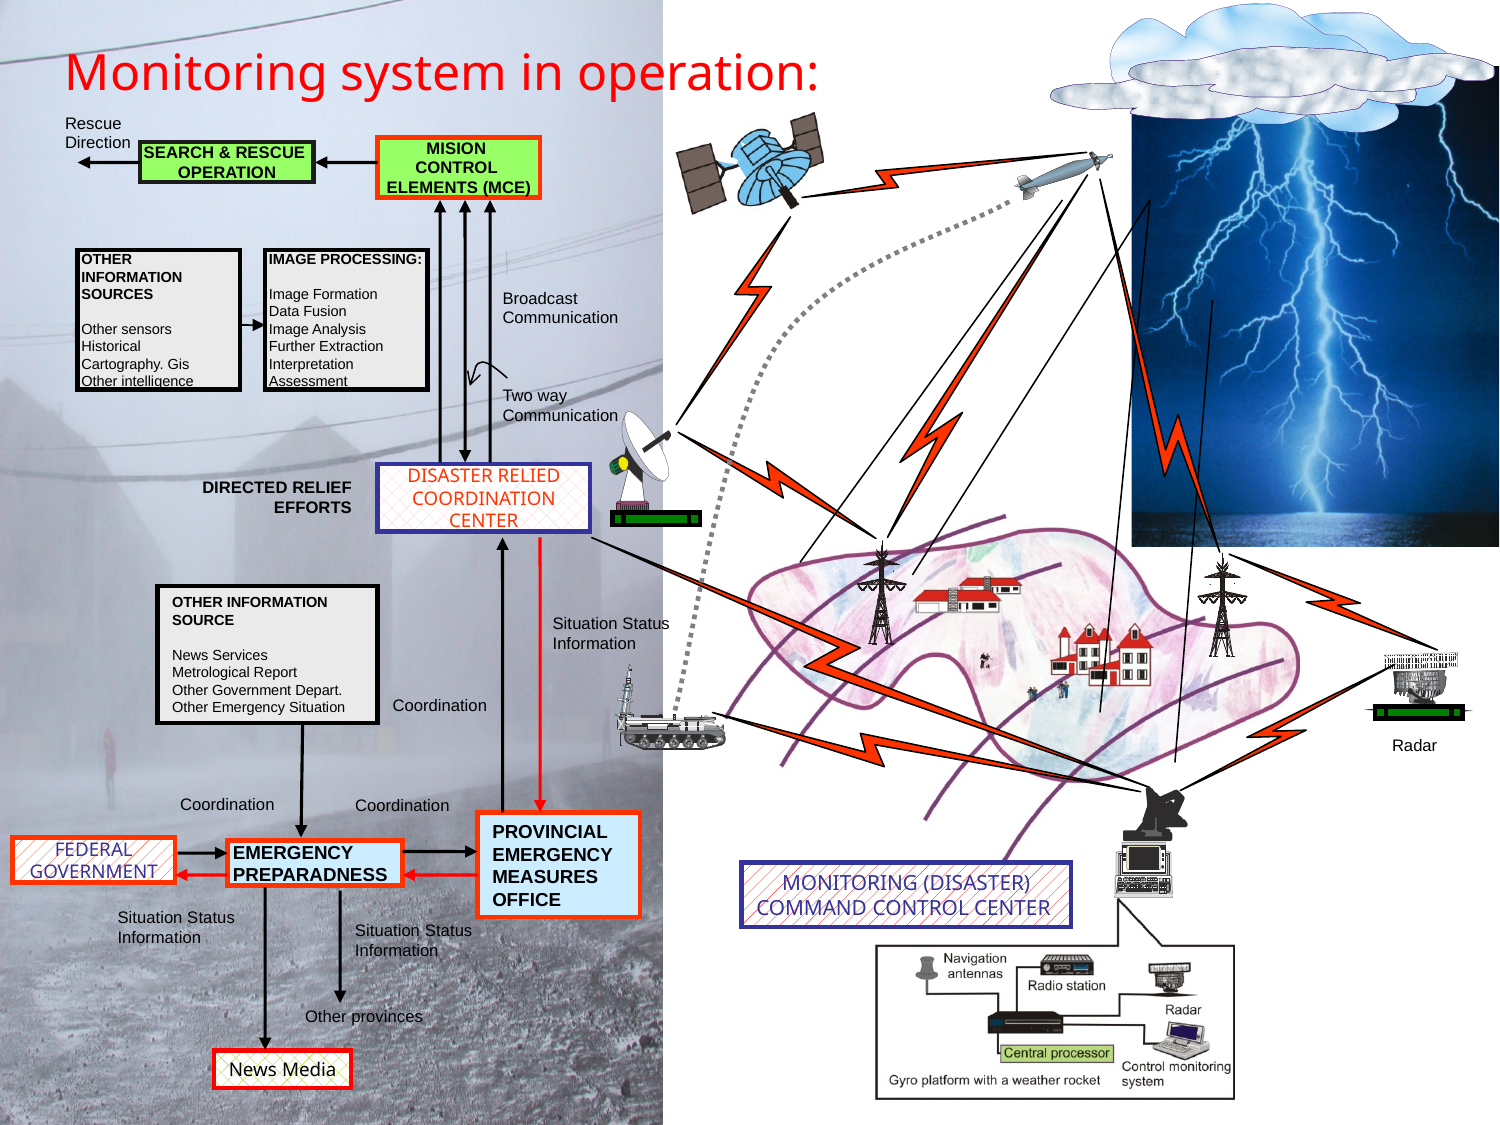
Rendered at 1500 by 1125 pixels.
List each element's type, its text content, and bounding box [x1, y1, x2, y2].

text_box MONITORING (DISASTER) COMMAND CONTROL CENTER [741, 871, 1071, 928]
text_box [704, 445, 730, 464]
text_box Radar [1377, 727, 1453, 762]
text_box [1305, 683, 1357, 714]
text_box [688, 224, 787, 406]
text_box [899, 247, 1040, 513]
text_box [853, 537, 910, 648]
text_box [1112, 839, 1176, 901]
picture [674, 112, 824, 215]
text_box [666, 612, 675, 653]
text_box [827, 159, 1007, 195]
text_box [612, 662, 729, 753]
text_box [951, 373, 1040, 513]
text_box [686, 202, 1008, 660]
picture [874, 897, 1235, 1101]
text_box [605, 407, 701, 526]
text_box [1362, 649, 1476, 717]
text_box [1194, 549, 1251, 661]
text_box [1012, 149, 1117, 205]
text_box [1045, 0, 1500, 551]
text_box [1305, 582, 1433, 648]
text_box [1122, 786, 1188, 842]
picture [723, 514, 1301, 863]
text_box [814, 496, 840, 513]
picture [0, 0, 663, 1125]
text_box [666, 568, 701, 586]
text_box Monitoring system in operation: [666, 33, 1000, 108]
